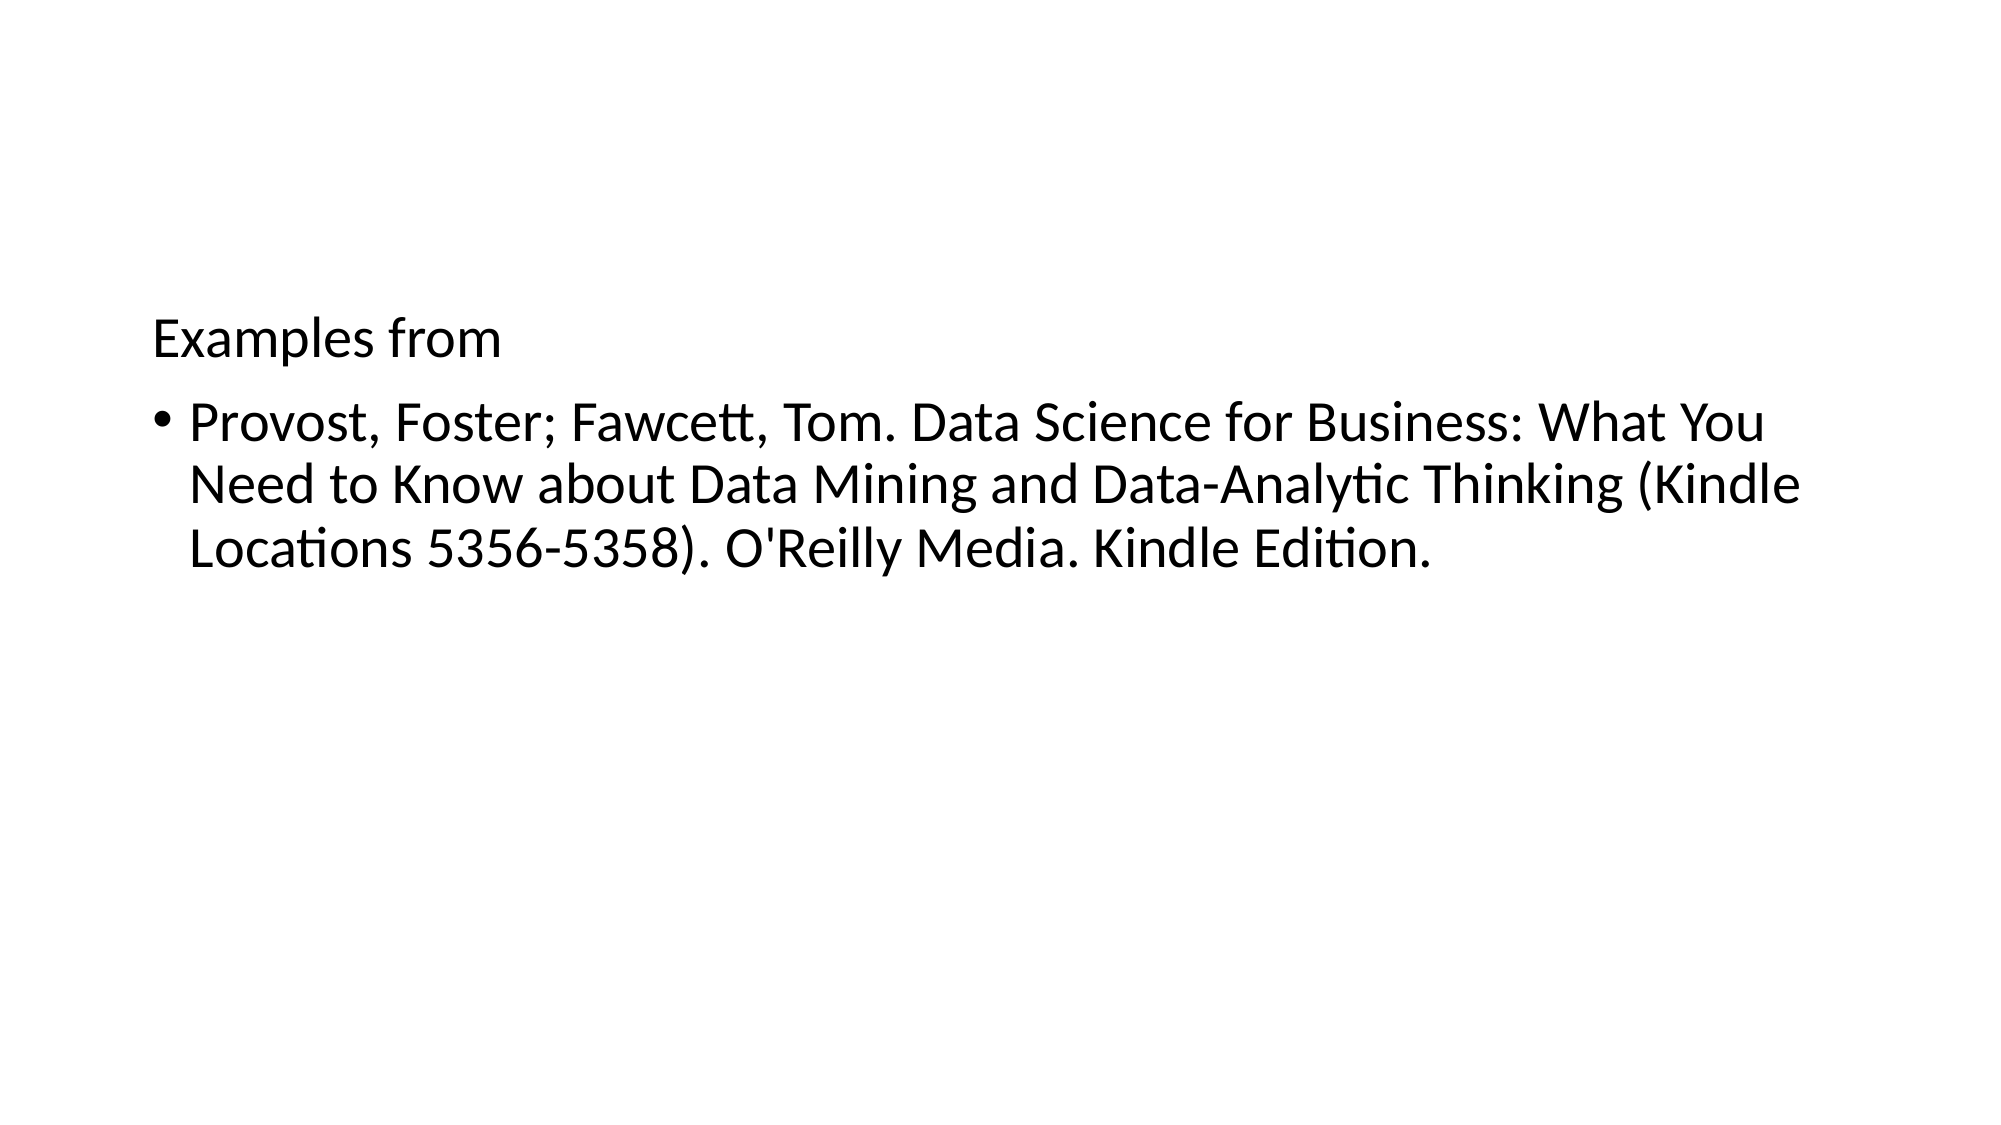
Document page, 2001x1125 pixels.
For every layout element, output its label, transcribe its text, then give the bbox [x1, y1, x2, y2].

list Examples from Provost, Foster; Fawcett, Tom. Data Science for Business: What You Need to Know about Data Mining and Data-Analytic Thinking (Kindle Locations 5356-5358). O'Reilly Media. Kindle Edition. [137, 299, 1863, 1014]
